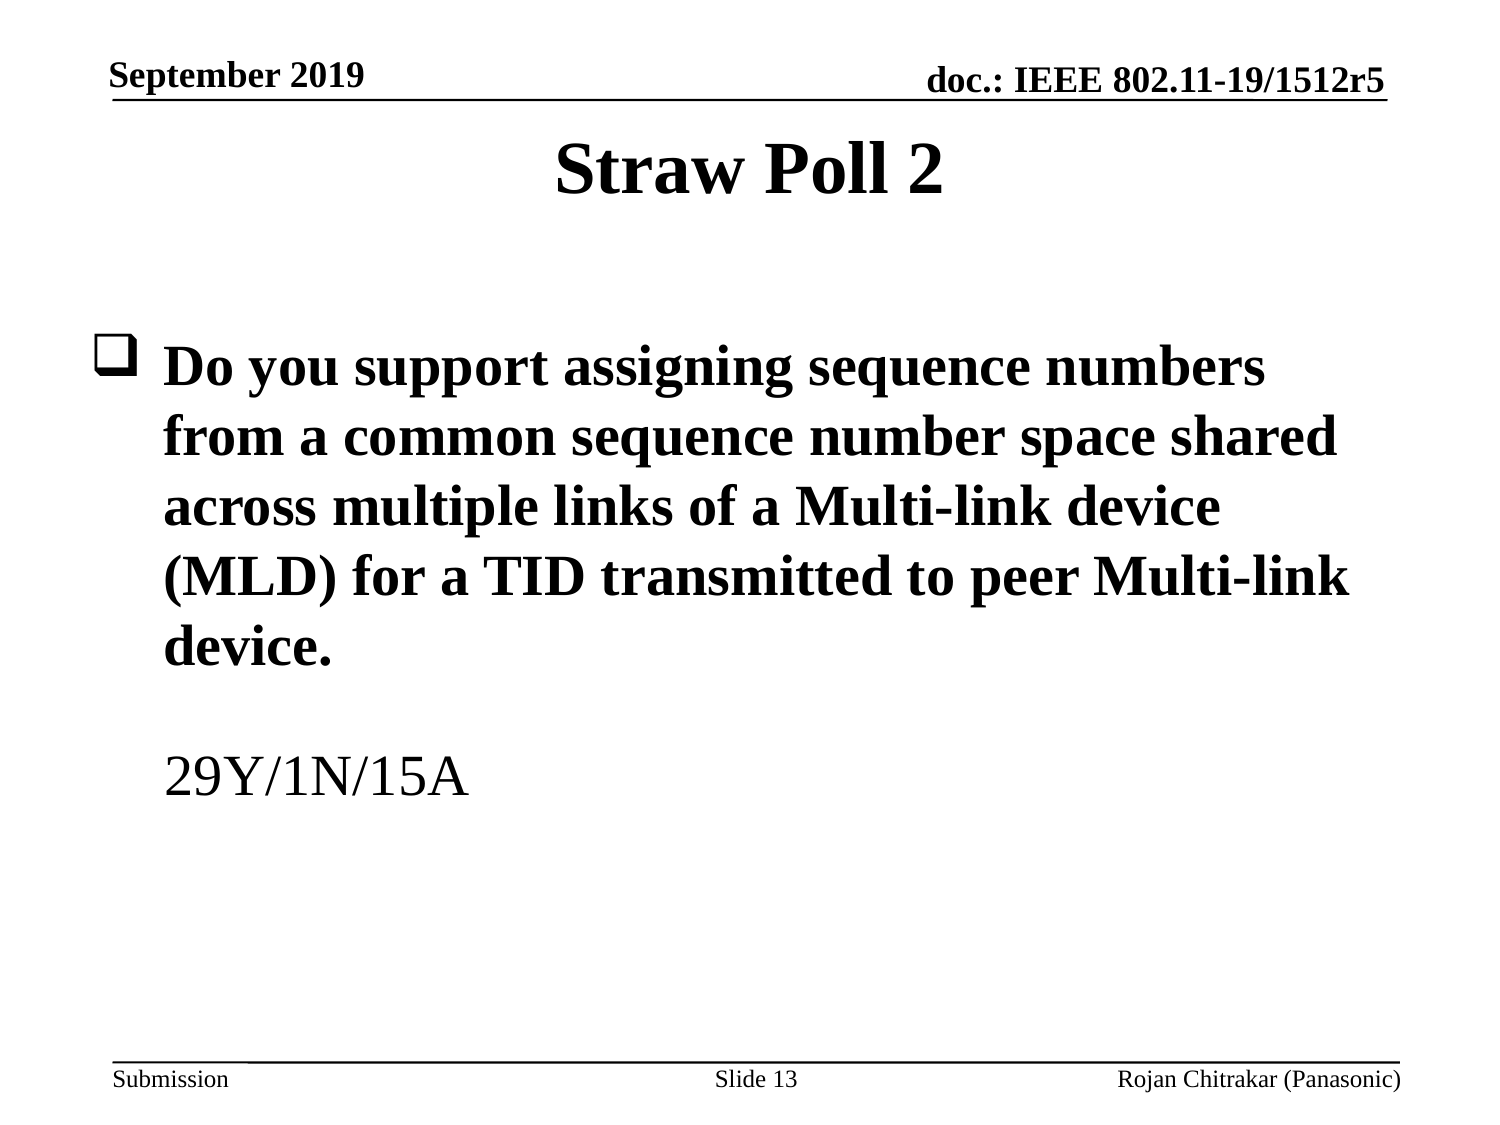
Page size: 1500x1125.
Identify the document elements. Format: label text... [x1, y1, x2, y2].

text_box Do you support assigning sequence numbers from a common sequence number space shared across multiple links of a Multi-link device (MLD) for a TID transmitted to peer Multi-link device. 29Y/1N/15A [75, 249, 1402, 895]
footer Rojan Chitrakar (Panasonic) [949, 1061, 1402, 1093]
text_box Straw Poll 2 [0, 111, 1500, 225]
slide_number Slide 13 [712, 1061, 800, 1093]
